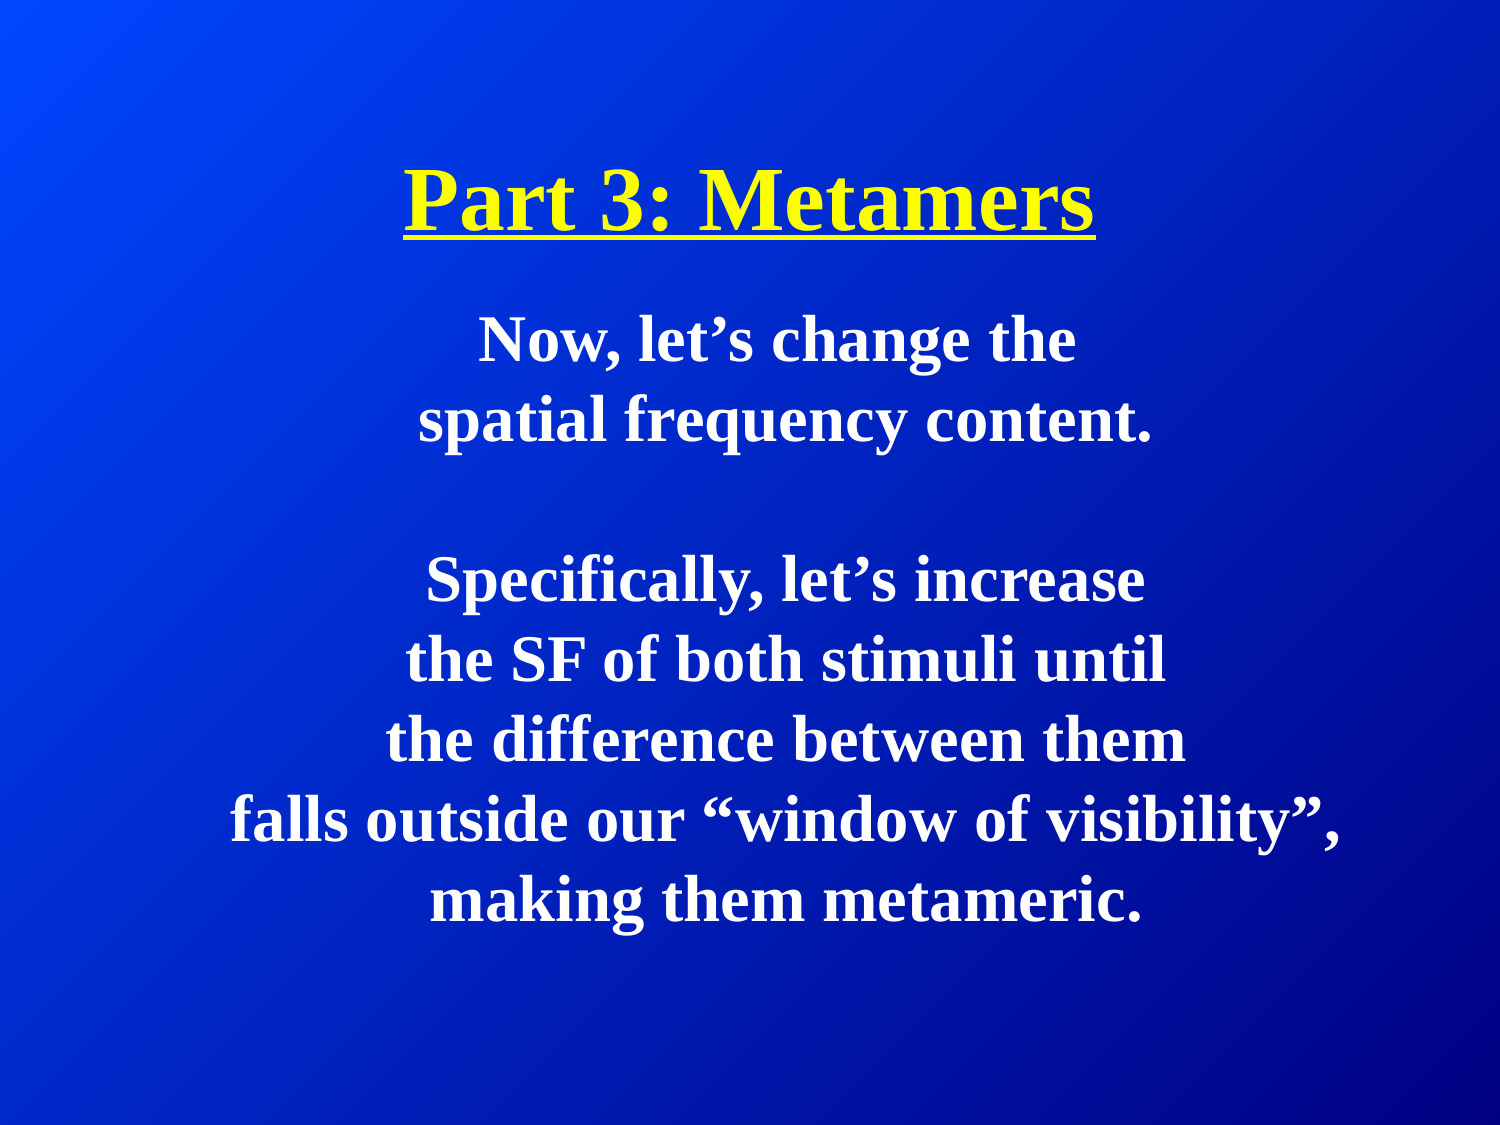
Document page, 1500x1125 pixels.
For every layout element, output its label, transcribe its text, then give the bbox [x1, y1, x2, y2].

title Part 3: Metamers [112, 99, 1388, 288]
text_box Now, let’s change the spatial frequency content. Specifically, let’s increase the SF of both stimuli until the difference between them falls outside our “window of visibility”, making them metameric. [215, 287, 1358, 1012]
